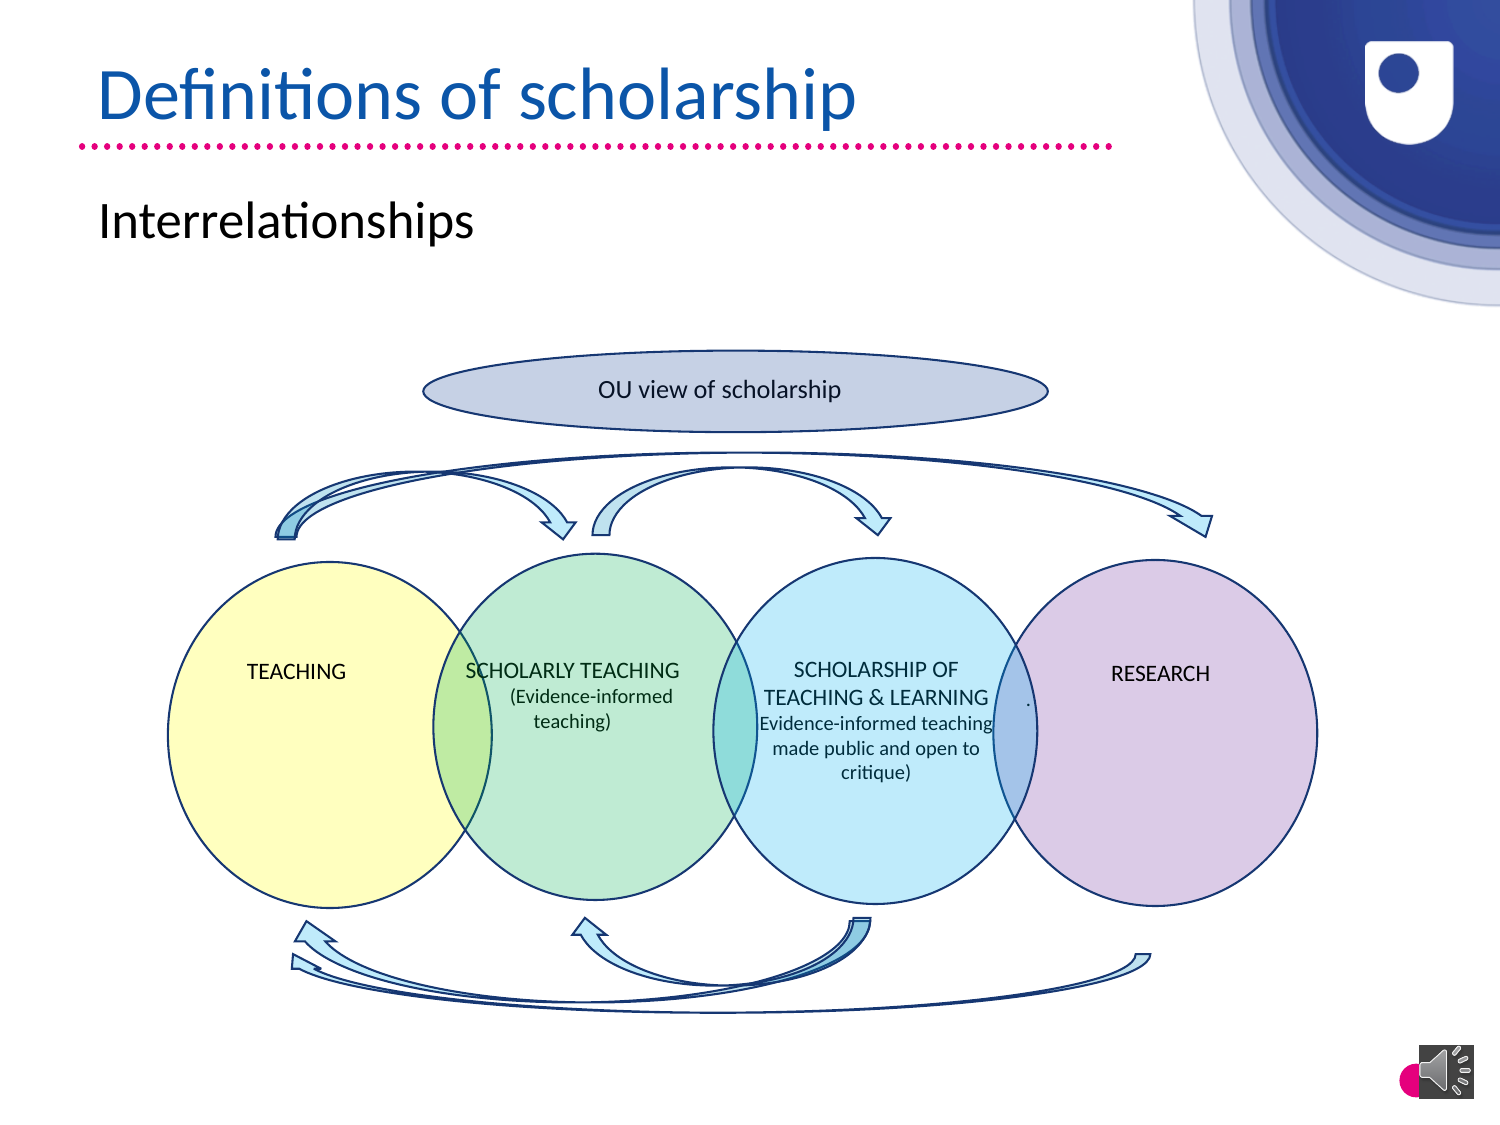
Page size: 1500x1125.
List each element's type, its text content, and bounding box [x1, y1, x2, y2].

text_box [167, 350, 1318, 1013]
subtitle Interrelationships [83, 178, 1180, 258]
picture [1155, 0, 1500, 343]
picture [1418, 1043, 1475, 1101]
title Definitions of scholarship [82, 48, 1180, 144]
